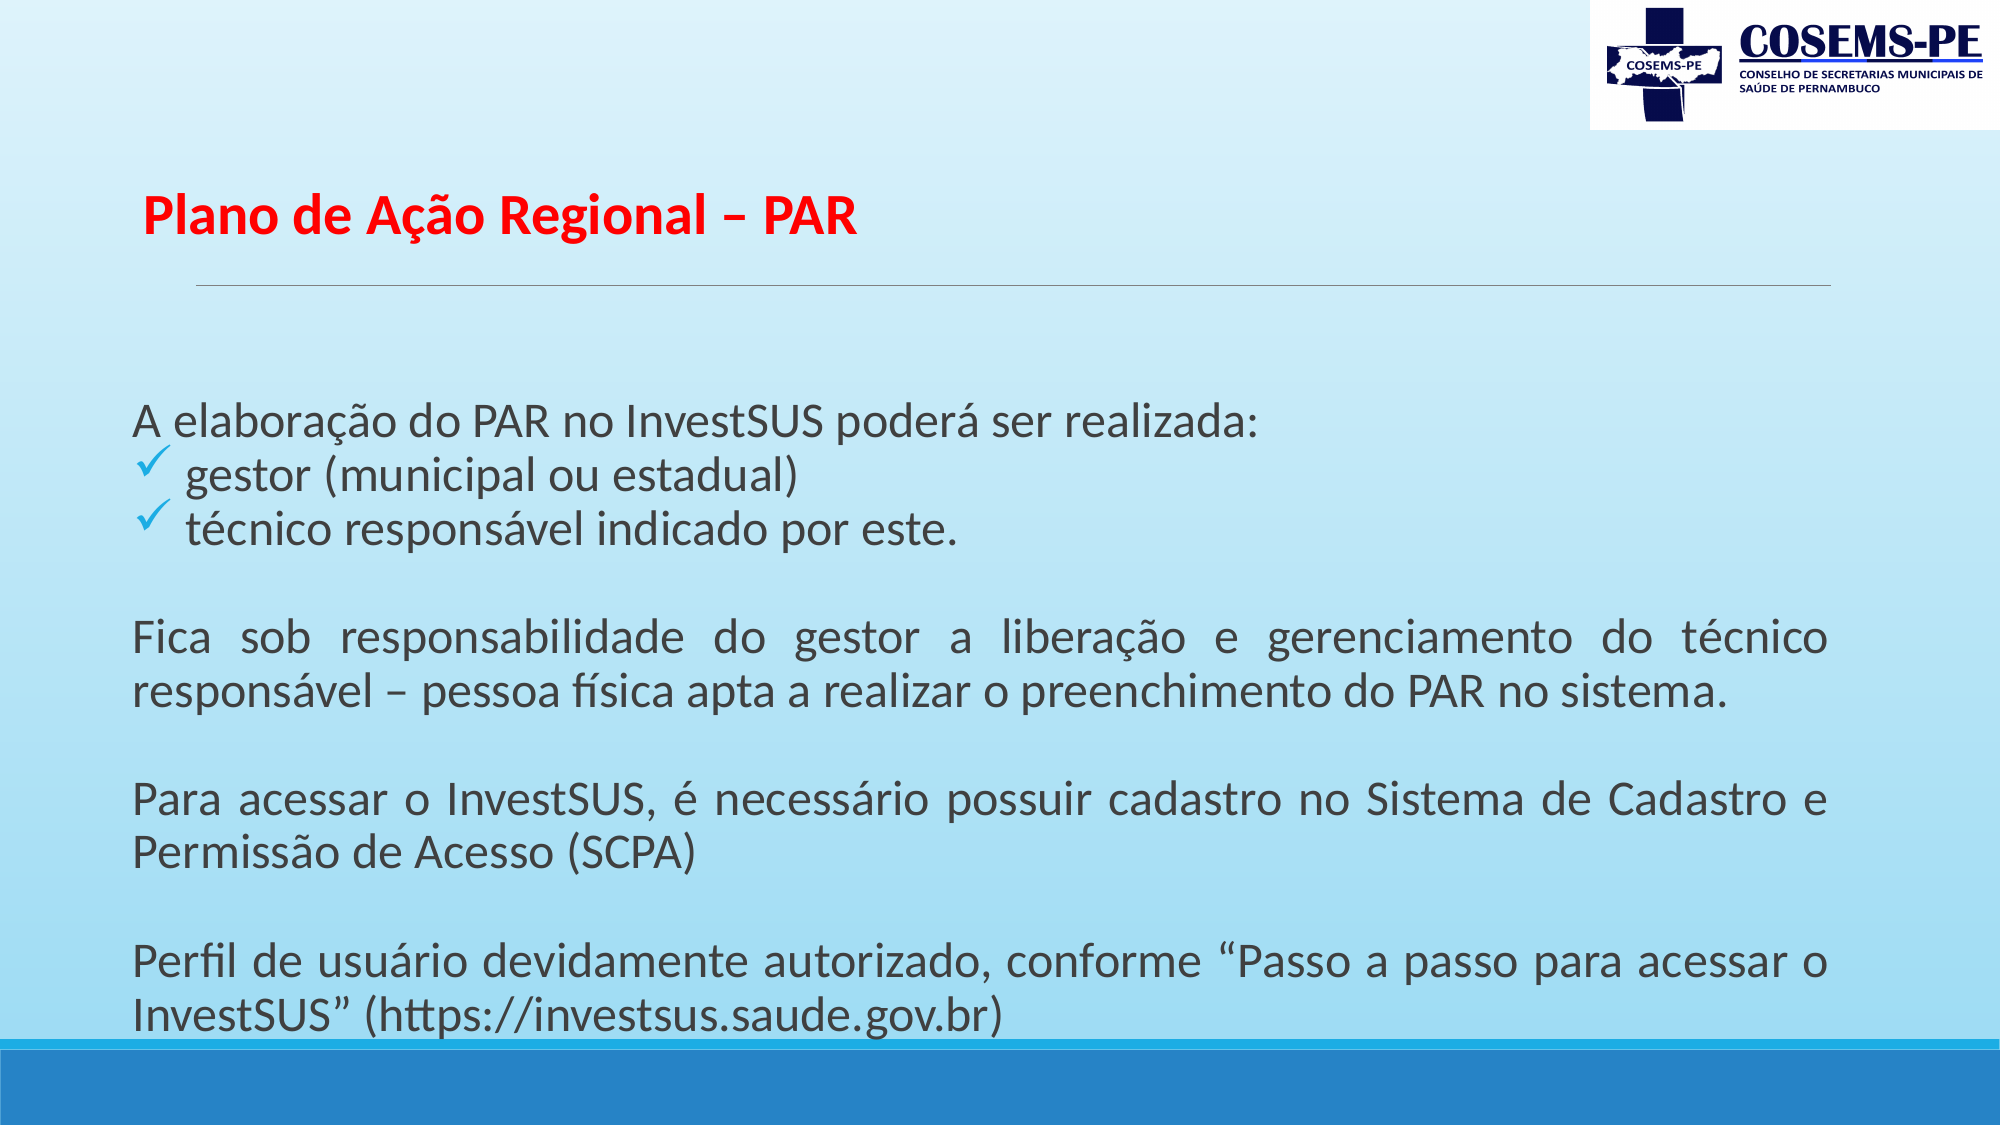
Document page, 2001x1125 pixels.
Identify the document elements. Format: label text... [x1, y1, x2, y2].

list Plano de Ação Regional – PAR A elaboração do PAR no InvestSUS poderá ser realizada: gestor (municipal ou estadual) técnico responsável indicado por este. Fica sob responsabilidade do gestor a liberação e gerenciamento do técnico responsável – pessoa física apta a realizar o preenchimento do PAR no sistema. Para acessar o InvestSUS, é necessário possuir cadastro no Sistema de Cadastro e Permissão de Acesso (SCPA) Perfil de usuário devidamente autorizado, conforme “Passo a passo para acessar o InvestSUS” (https://investsus.saude.gov.br) [132, 112, 1830, 1068]
picture [1589, 0, 2000, 130]
